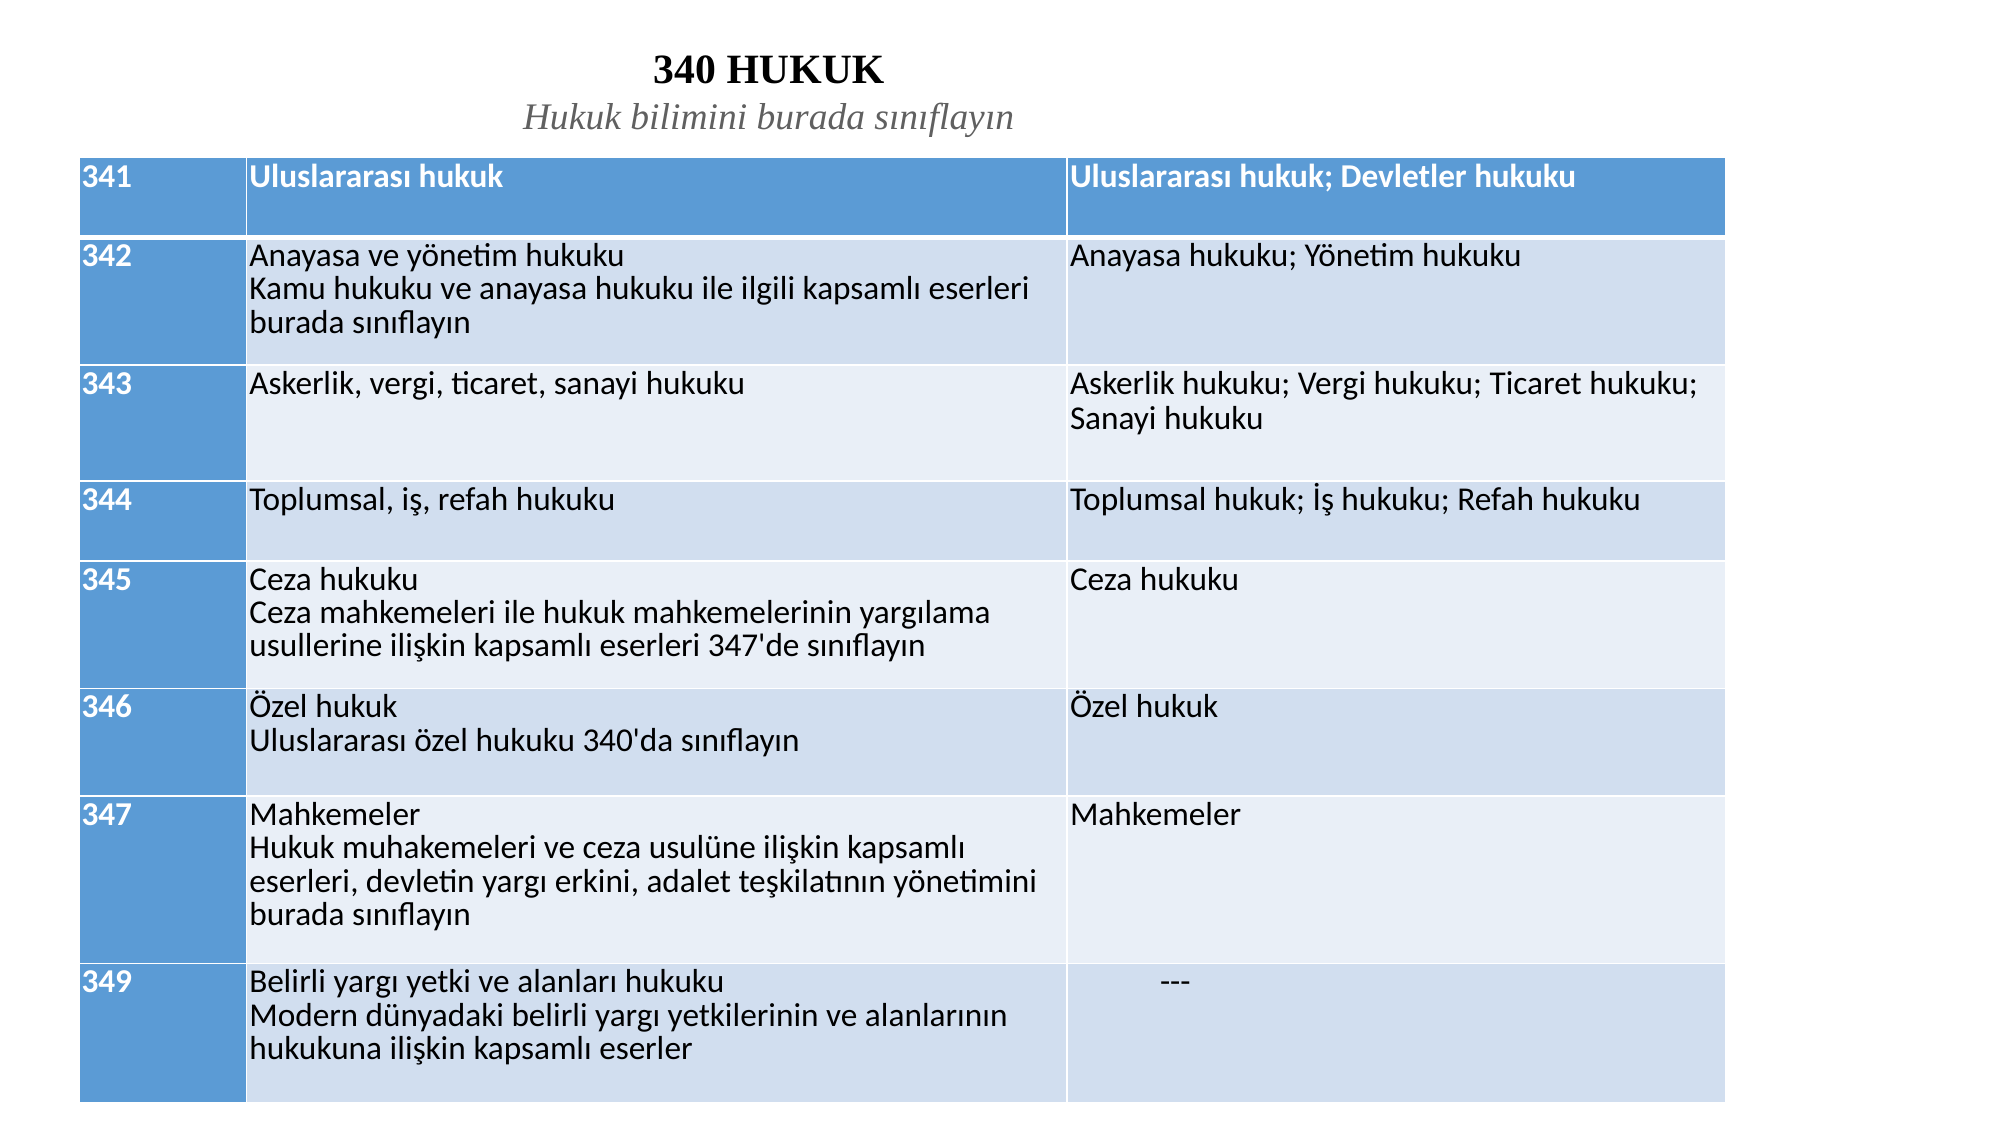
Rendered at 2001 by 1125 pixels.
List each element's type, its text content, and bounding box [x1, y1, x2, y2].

table_cell Özel hukuk Uluslararası özel hukuku 340'da sınıflayın [247, 689, 1066, 795]
table_cell Mahkemeler Hukuk muhakemeleri ve ceza usulüne ilişkin kapsamlı eserleri, devletin yargı erkini, adalet teşkilatının yönetimini burada sınıflayın [247, 797, 1066, 963]
table_cell Askerlik hukuku; Vergi hukuku; Ticaret hukuku; Sanayi hukuku [1068, 366, 1725, 480]
table_cell Belirli yargı yetki ve alanları hukuku Modern dünyadaki belirli yargı yetkilerinin ve alanlarının hukukuna ilişkin kapsamlı eserler [247, 964, 1066, 1102]
table_cell Toplumsal, iş, refah hukuku [247, 482, 1066, 560]
table_cell 347 [80, 797, 246, 963]
table_cell 344 [80, 482, 246, 560]
table_header Uluslararası hukuk; Devletler hukuku [1068, 158, 1725, 235]
table_cell Anayasa hukuku; Yönetim hukuku [1068, 240, 1725, 364]
table_cell 345 [80, 562, 246, 688]
table_header 341 [80, 158, 246, 235]
table_cell 346 [80, 689, 246, 795]
table_cell Toplumsal hukuk; İş hukuku; Refah hukuku [1068, 482, 1725, 560]
table_cell 343 [80, 366, 246, 480]
table_cell Mahkemeler [1068, 797, 1725, 963]
table_cell Askerlik, vergi, ticaret, sanayi hukuku [247, 366, 1066, 480]
table_cell 349 [80, 964, 246, 1102]
table_cell Ceza hukuku Ceza mahkemeleri ile hukuk mahkemelerinin yargılama usullerine ilişkin kapsamlı eserleri 347'de sınıflayın [247, 562, 1066, 688]
table_cell 342 [80, 240, 246, 364]
text_box 340 HUKUK Hukuk bilimini burada sınıflayın [37, 31, 1500, 145]
table_cell Özel hukuk [1068, 689, 1725, 795]
table_cell --- [1068, 964, 1725, 1102]
title [137, 59, 1863, 849]
table_header Uluslararası hukuk [247, 158, 1066, 235]
table_cell Anayasa ve yönetim hukuku Kamu hukuku ve anayasa hukuku ile ilgili kapsamlı eserleri burada sınıflayın [247, 240, 1066, 364]
table_cell Ceza hukuku [1068, 562, 1725, 688]
